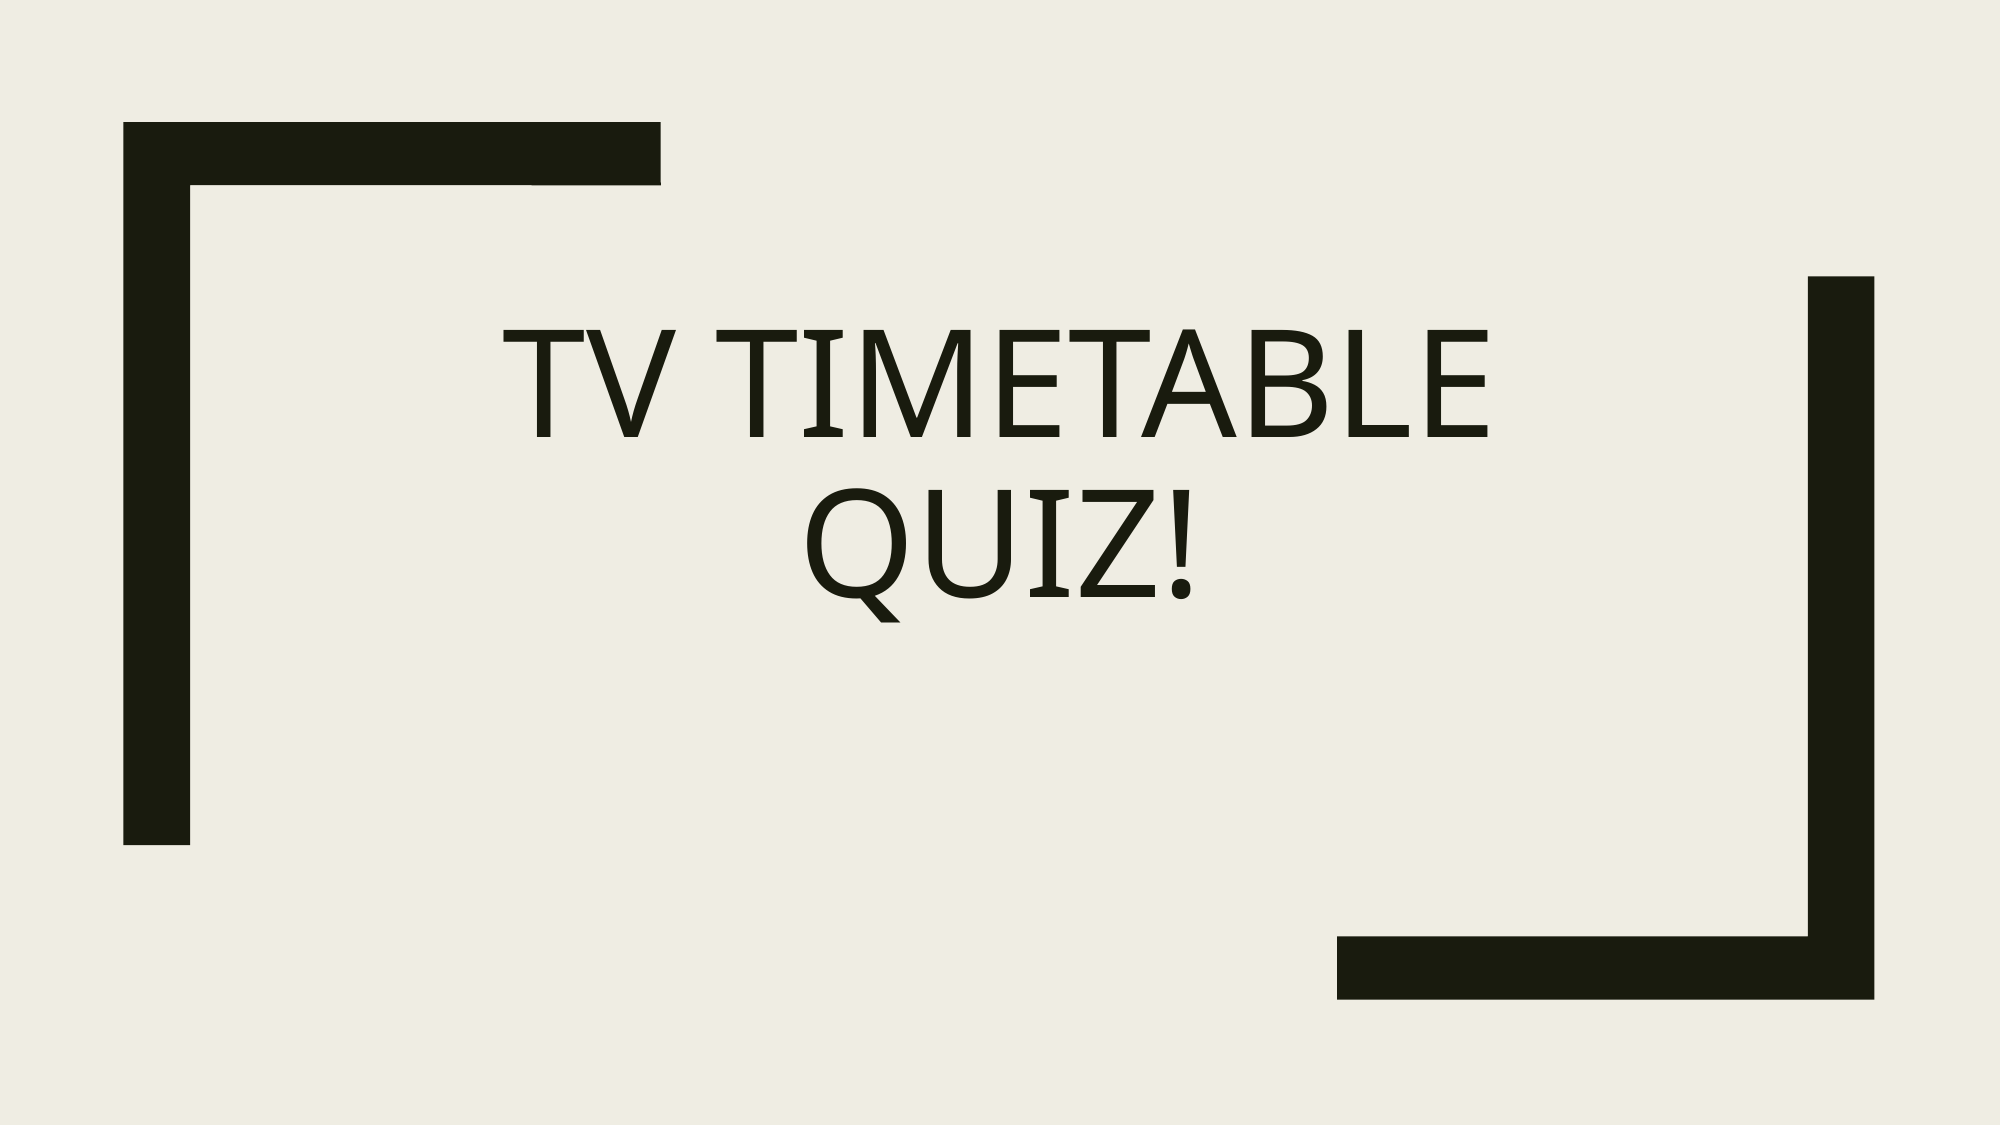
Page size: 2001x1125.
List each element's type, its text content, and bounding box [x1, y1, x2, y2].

title TV Timetable Quiz! [314, 293, 1686, 638]
